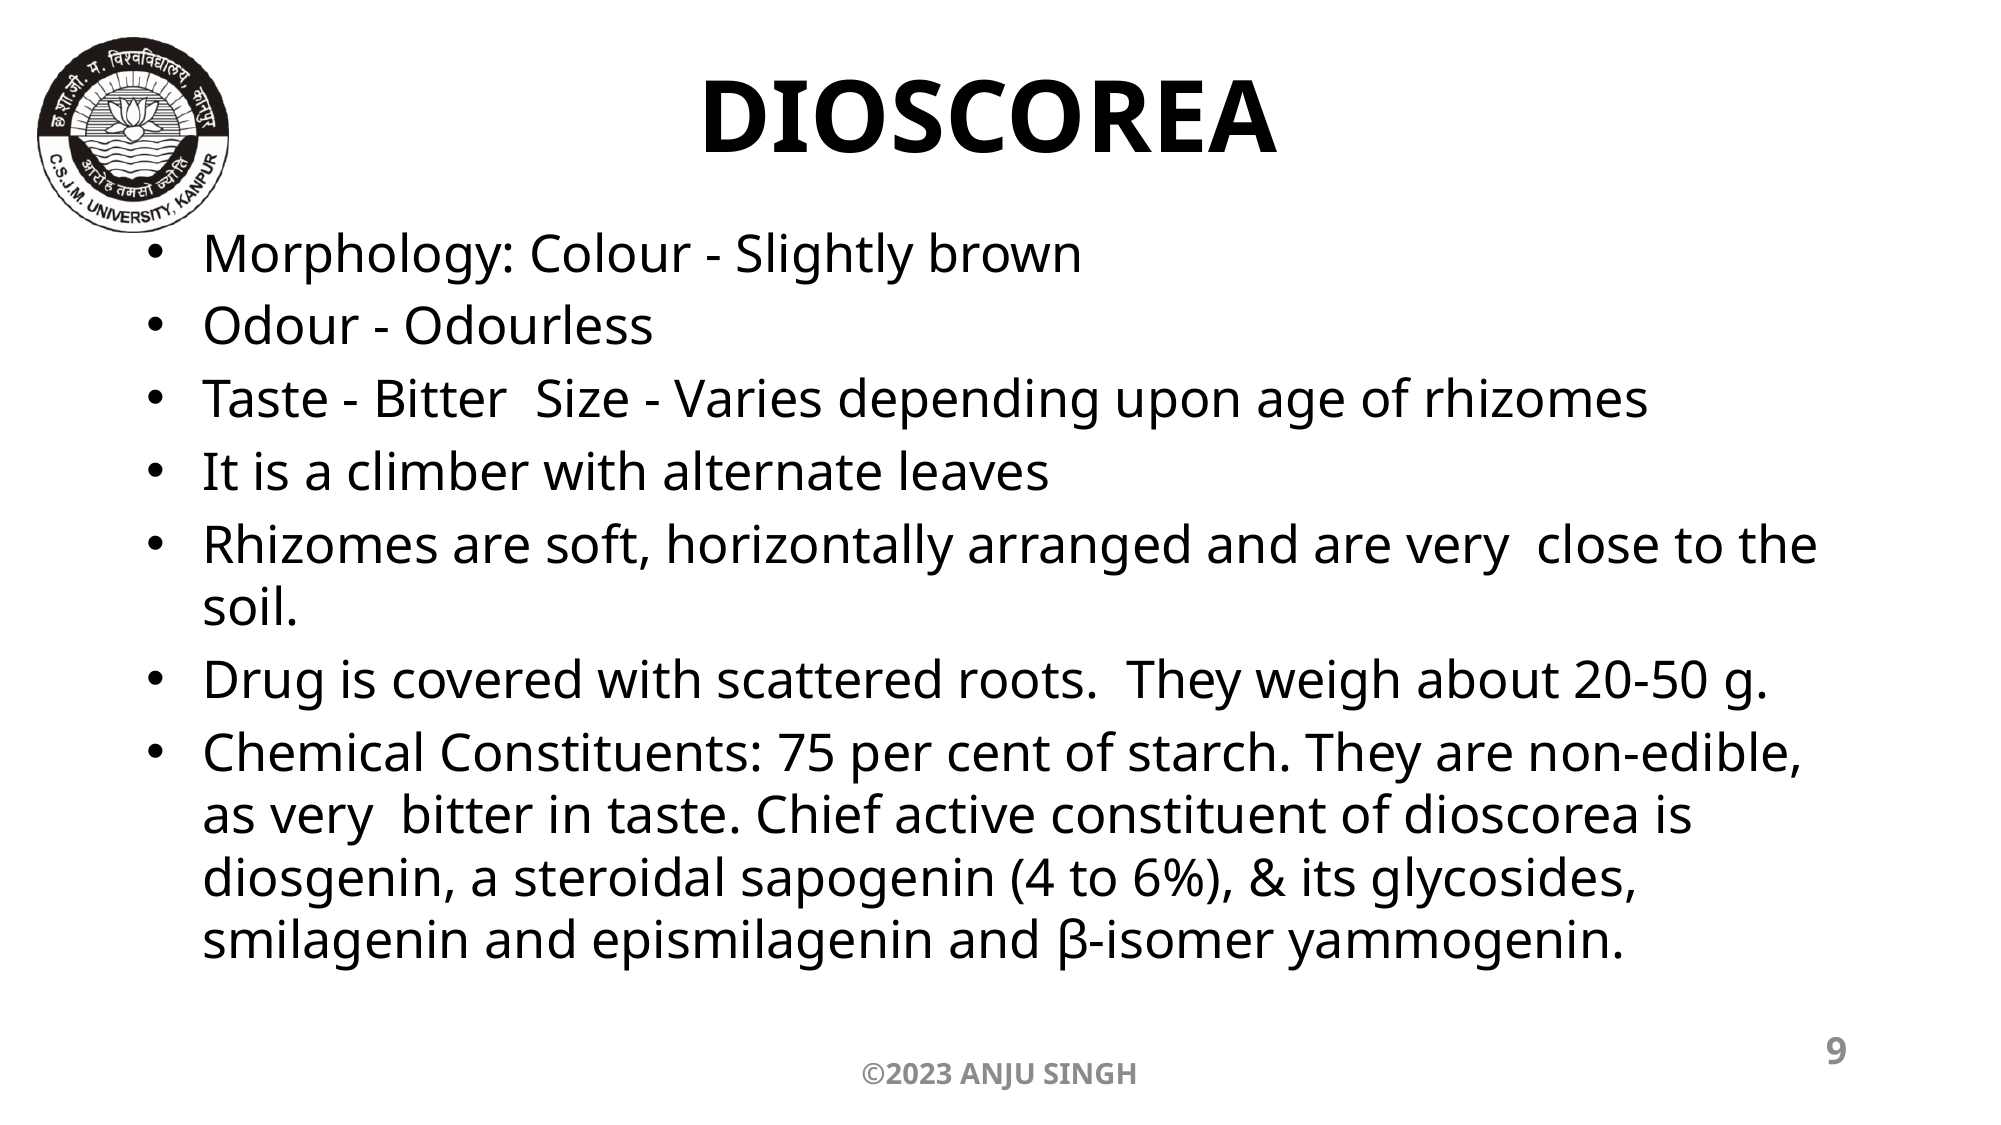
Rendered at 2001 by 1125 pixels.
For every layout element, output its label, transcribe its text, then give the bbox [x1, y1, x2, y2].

picture [37, 37, 230, 233]
list Morphology: Colour - Slightly brown Odour - Odourless Taste - Bitter Size - Varies depending upon age of rhizomes It is a climber with alternate leaves Rhizomes are soft, horizontally arranged and are very close to the soil. Drug is covered with scattered roots. They weigh about 20-50 g. Chemical Constituents: 75 per cent of starch. They are non-edible, as very bitter in taste. Chief active constituent of dioscorea is diosgenin, a steroidal sapogenin (4 to 6%), & its glycosides, smilagenin and epismilagenin and β-isomer yammogenin. [131, 212, 1869, 988]
title DIOSCOREA [312, 62, 1663, 163]
text_box 9 [1412, 1022, 1863, 1083]
footer ©2023 ANJU SINGH [683, 1042, 1317, 1103]
